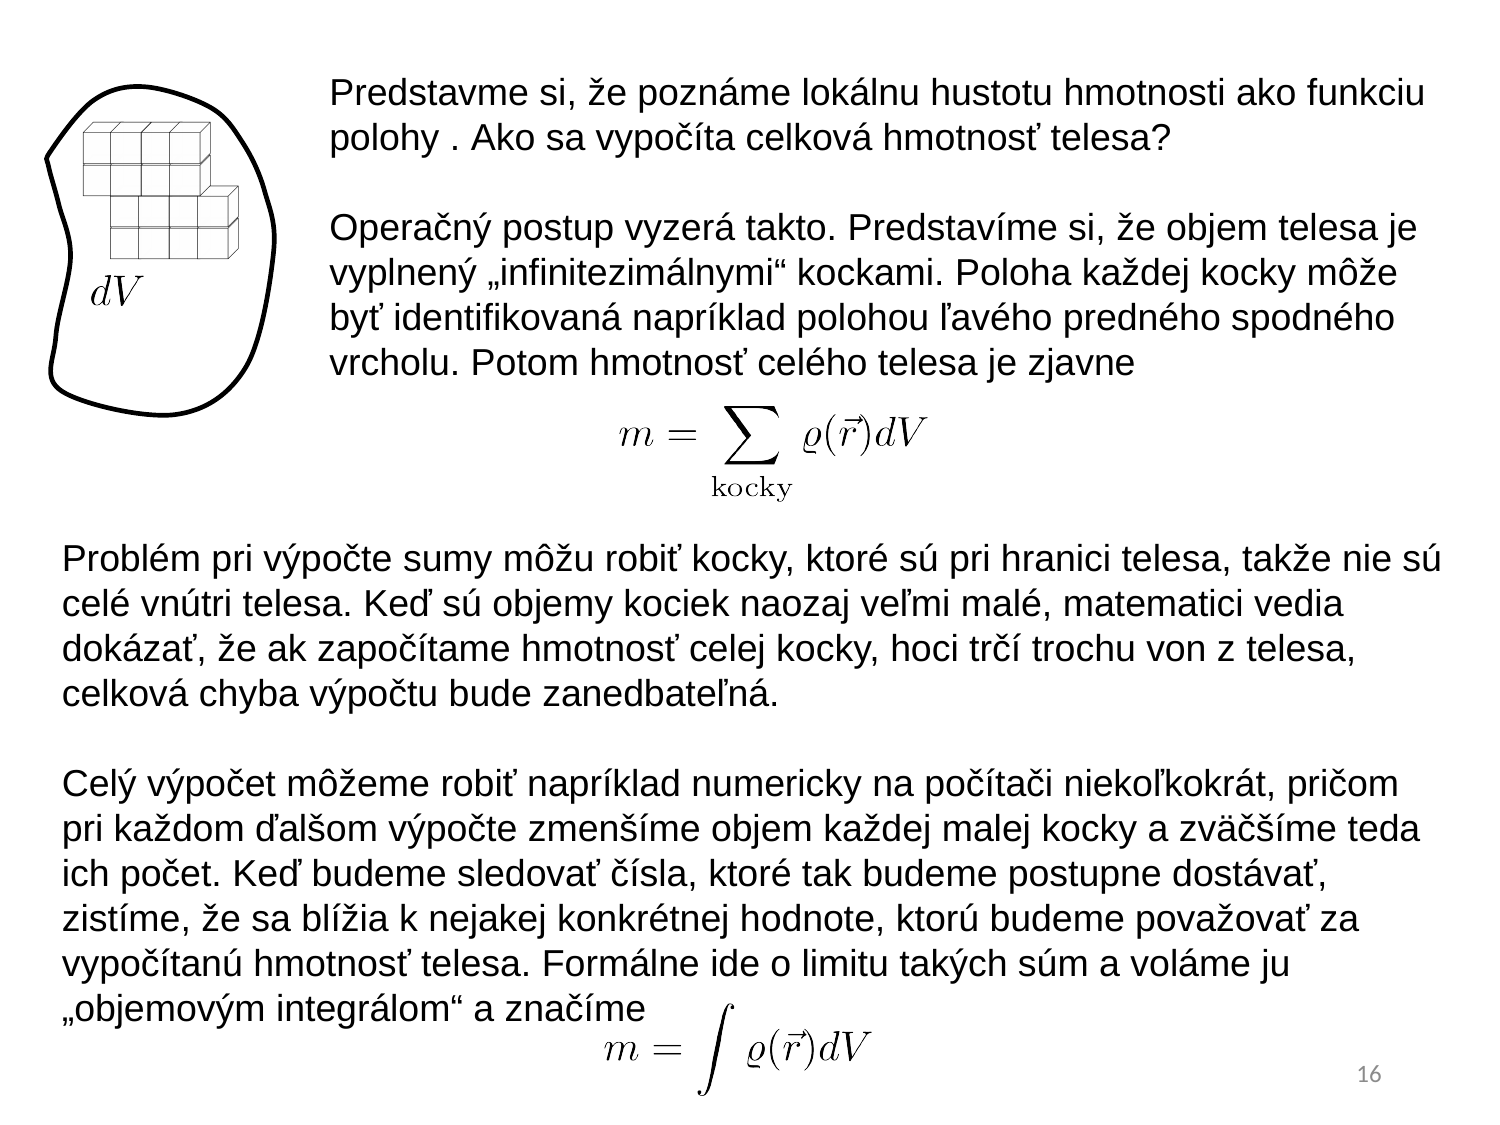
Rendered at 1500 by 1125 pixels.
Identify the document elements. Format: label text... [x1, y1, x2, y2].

picture [91, 275, 144, 306]
picture [604, 1003, 872, 1096]
text_box Problém pri výpočte sumy môžu robiť kocky, ktoré sú pri hranici telesa, takže nie sú celé vnútri telesa. Keď sú objemy kociek naozaj veľmi malé, matematici vedia dokázať, že ak započítame hmotnosť celej kocky, hoci trčí trochu von z telesa, celková chyba výpočtu bude zanedbateľná. Celý výpočet môžeme robiť napríklad numericky na počítači niekoľkokrát, pričom pri každom ďalšom výpočte zmenšíme objem každej malej kocky a zväčšíme teda ich počet. Keď budeme sledovať čísla, ktoré tak budeme postupne dostávať, zistíme, že sa blížia k nejakej konkrétnej hodnote, ktorú budeme považovať za vypočítanú hmotnosť telesa. Formálne ide o limitu takých súm a voláme ju „objemovým integrálom“ a značíme [47, 526, 1461, 1037]
picture [619, 406, 928, 502]
text_box [80, 85, 218, 111]
slide_number 16 [1059, 1042, 1397, 1103]
picture [74, 111, 249, 267]
text_box [45, 113, 276, 417]
